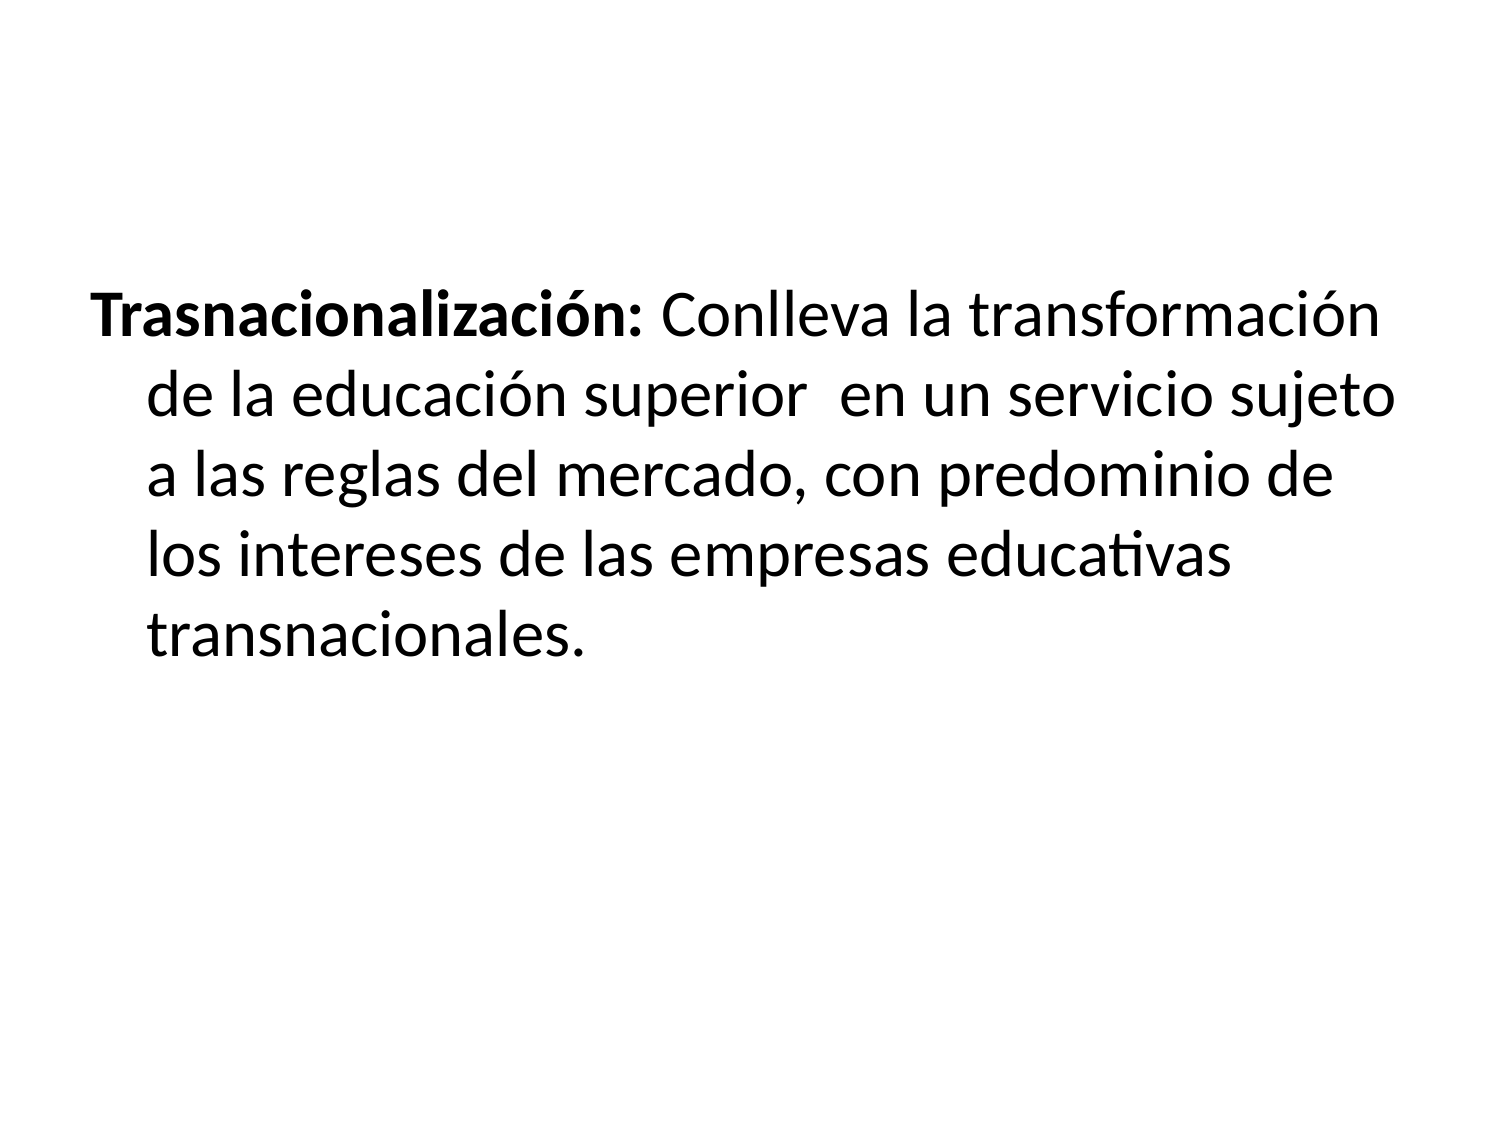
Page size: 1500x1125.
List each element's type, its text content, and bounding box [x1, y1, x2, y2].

list Trasnacionalización: Conlleva la transformación de la educación superior en un servicio sujeto a las reglas del mercado, con predominio de los intereses de las empresas educativas transnacionales. [75, 262, 1425, 1005]
